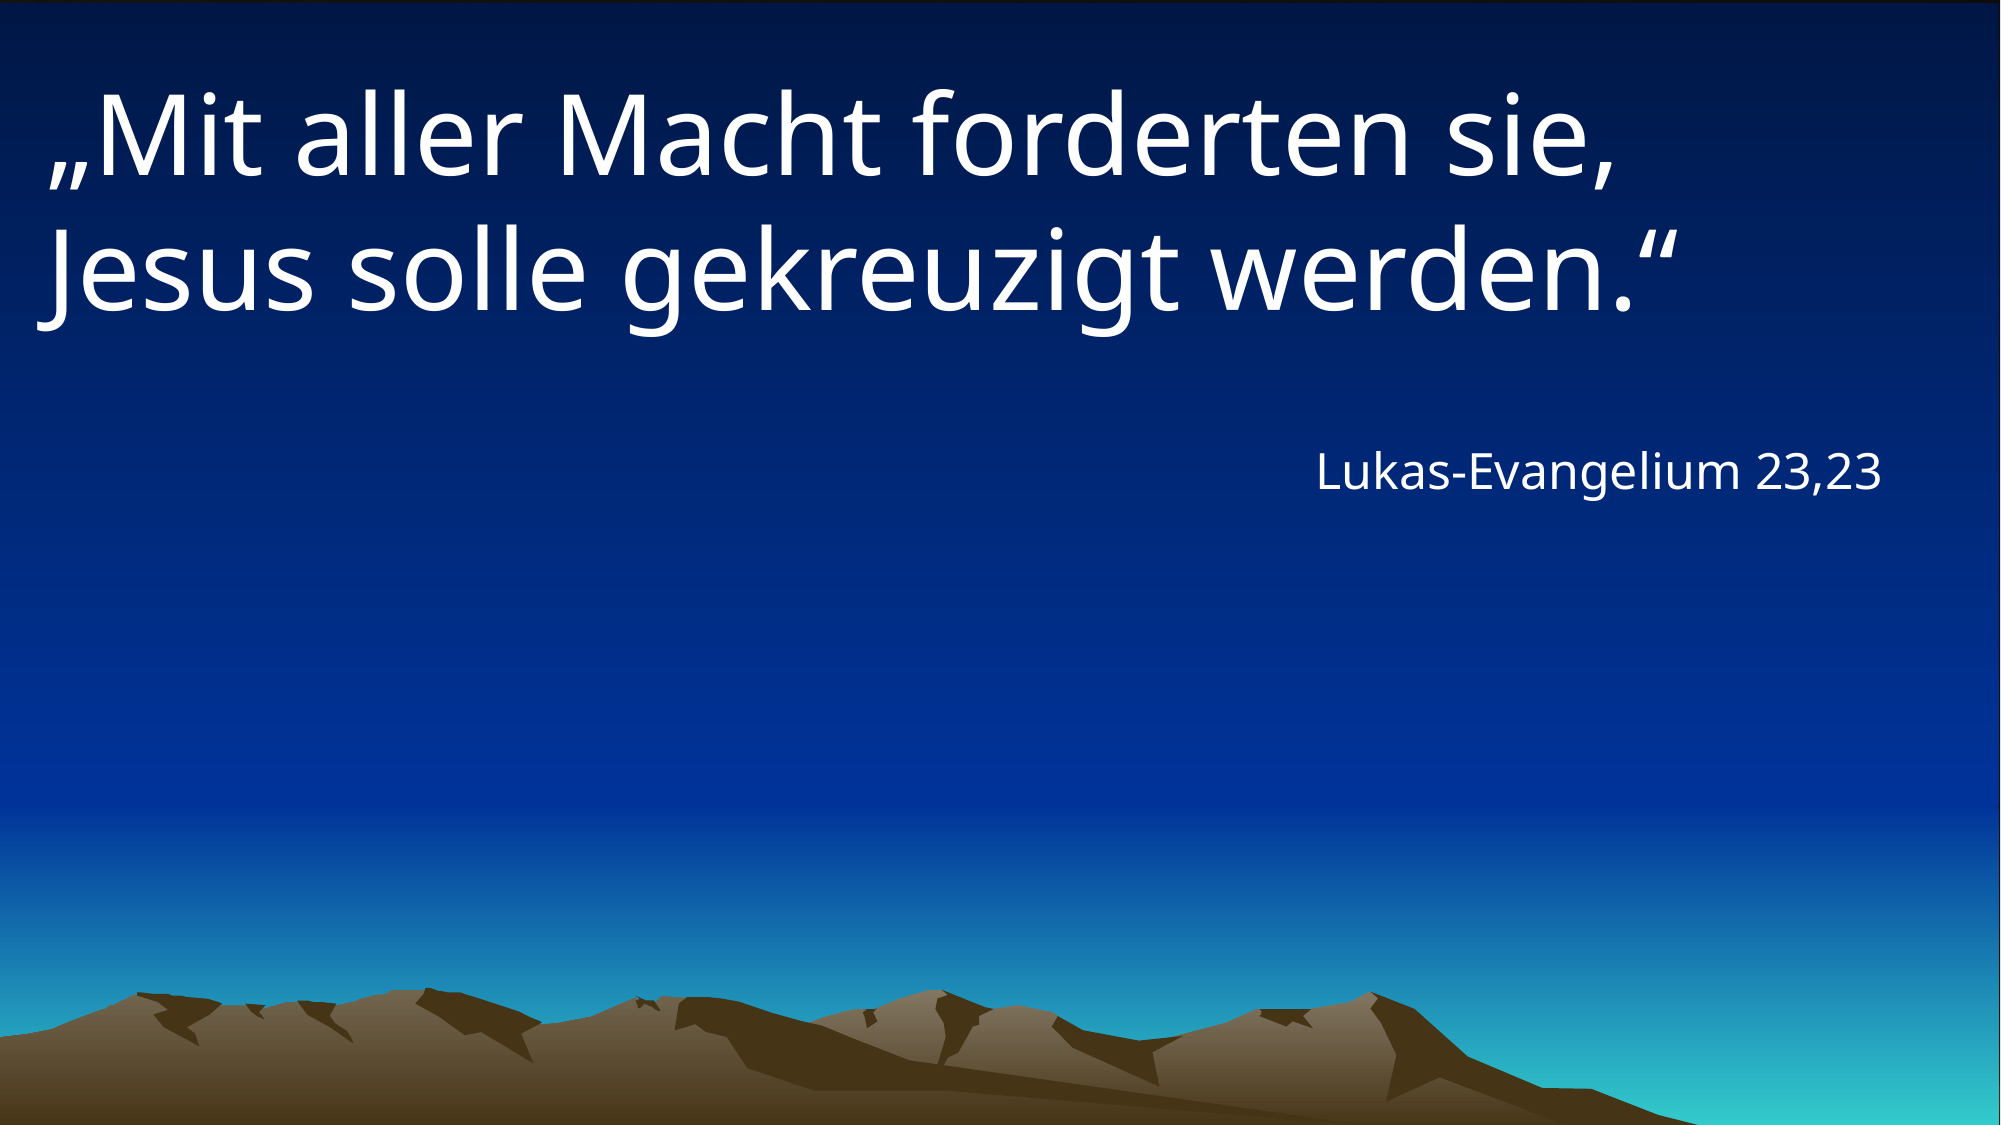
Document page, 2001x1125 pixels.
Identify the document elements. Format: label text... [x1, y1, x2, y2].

picture [0, 0, 2001, 1125]
text_box Lukas-Evangelium 23,23 [1259, 432, 1898, 508]
title „Mit aller Macht forderten sie, Jesus solle gekreuzigt werden.“ [31, 55, 1851, 341]
